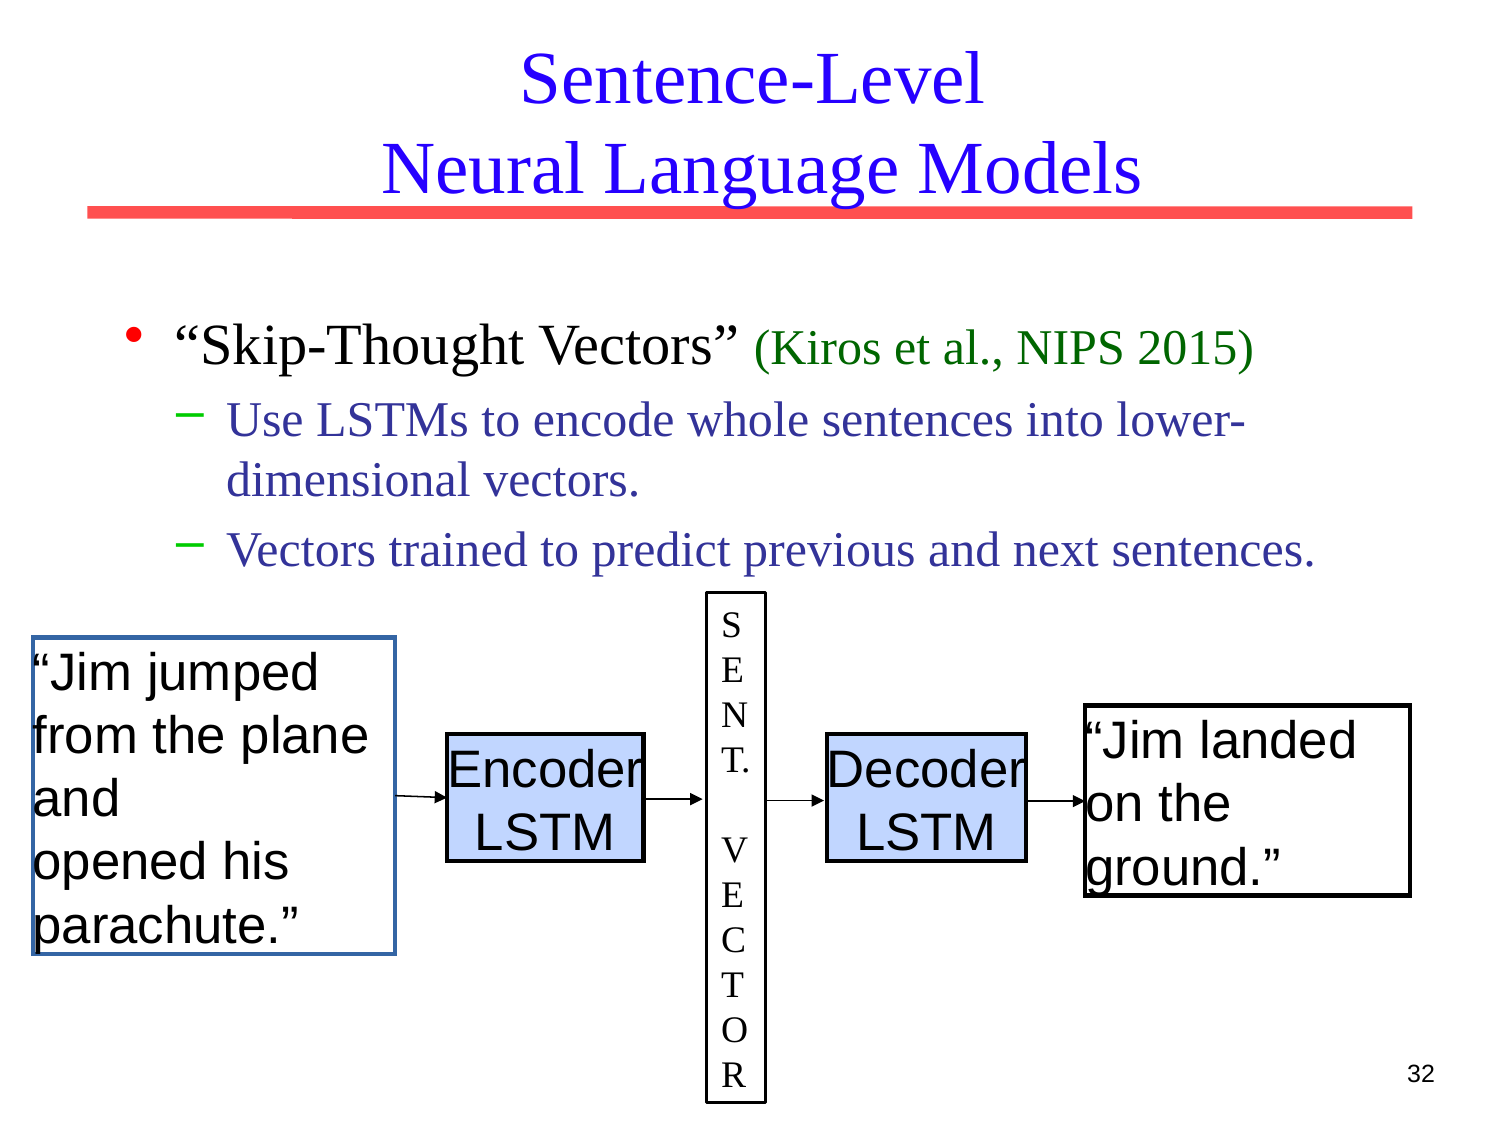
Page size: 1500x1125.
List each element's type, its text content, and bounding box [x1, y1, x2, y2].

text_box Sentence-Level Neural Language Models [283, 21, 1242, 217]
text_box “Jim landed on the ground.” [1085, 705, 1411, 896]
text_box Encoder LSTM [447, 734, 644, 861]
text_box S E N T. V E C T O R [706, 592, 766, 1103]
text_box Decoder LSTM [826, 734, 1026, 861]
list “Skip-Thought Vectors” (Kiros et al., NIPS 2015) Use LSTMs to encode whole sentences into lower-dimensional vectors. Vectors trained to predict previous and next sentences. [109, 298, 1391, 651]
slide_number 32 [1137, 1049, 1451, 1125]
text_box “Jim jumped from the plane and opened his parachute.” [32, 637, 396, 954]
